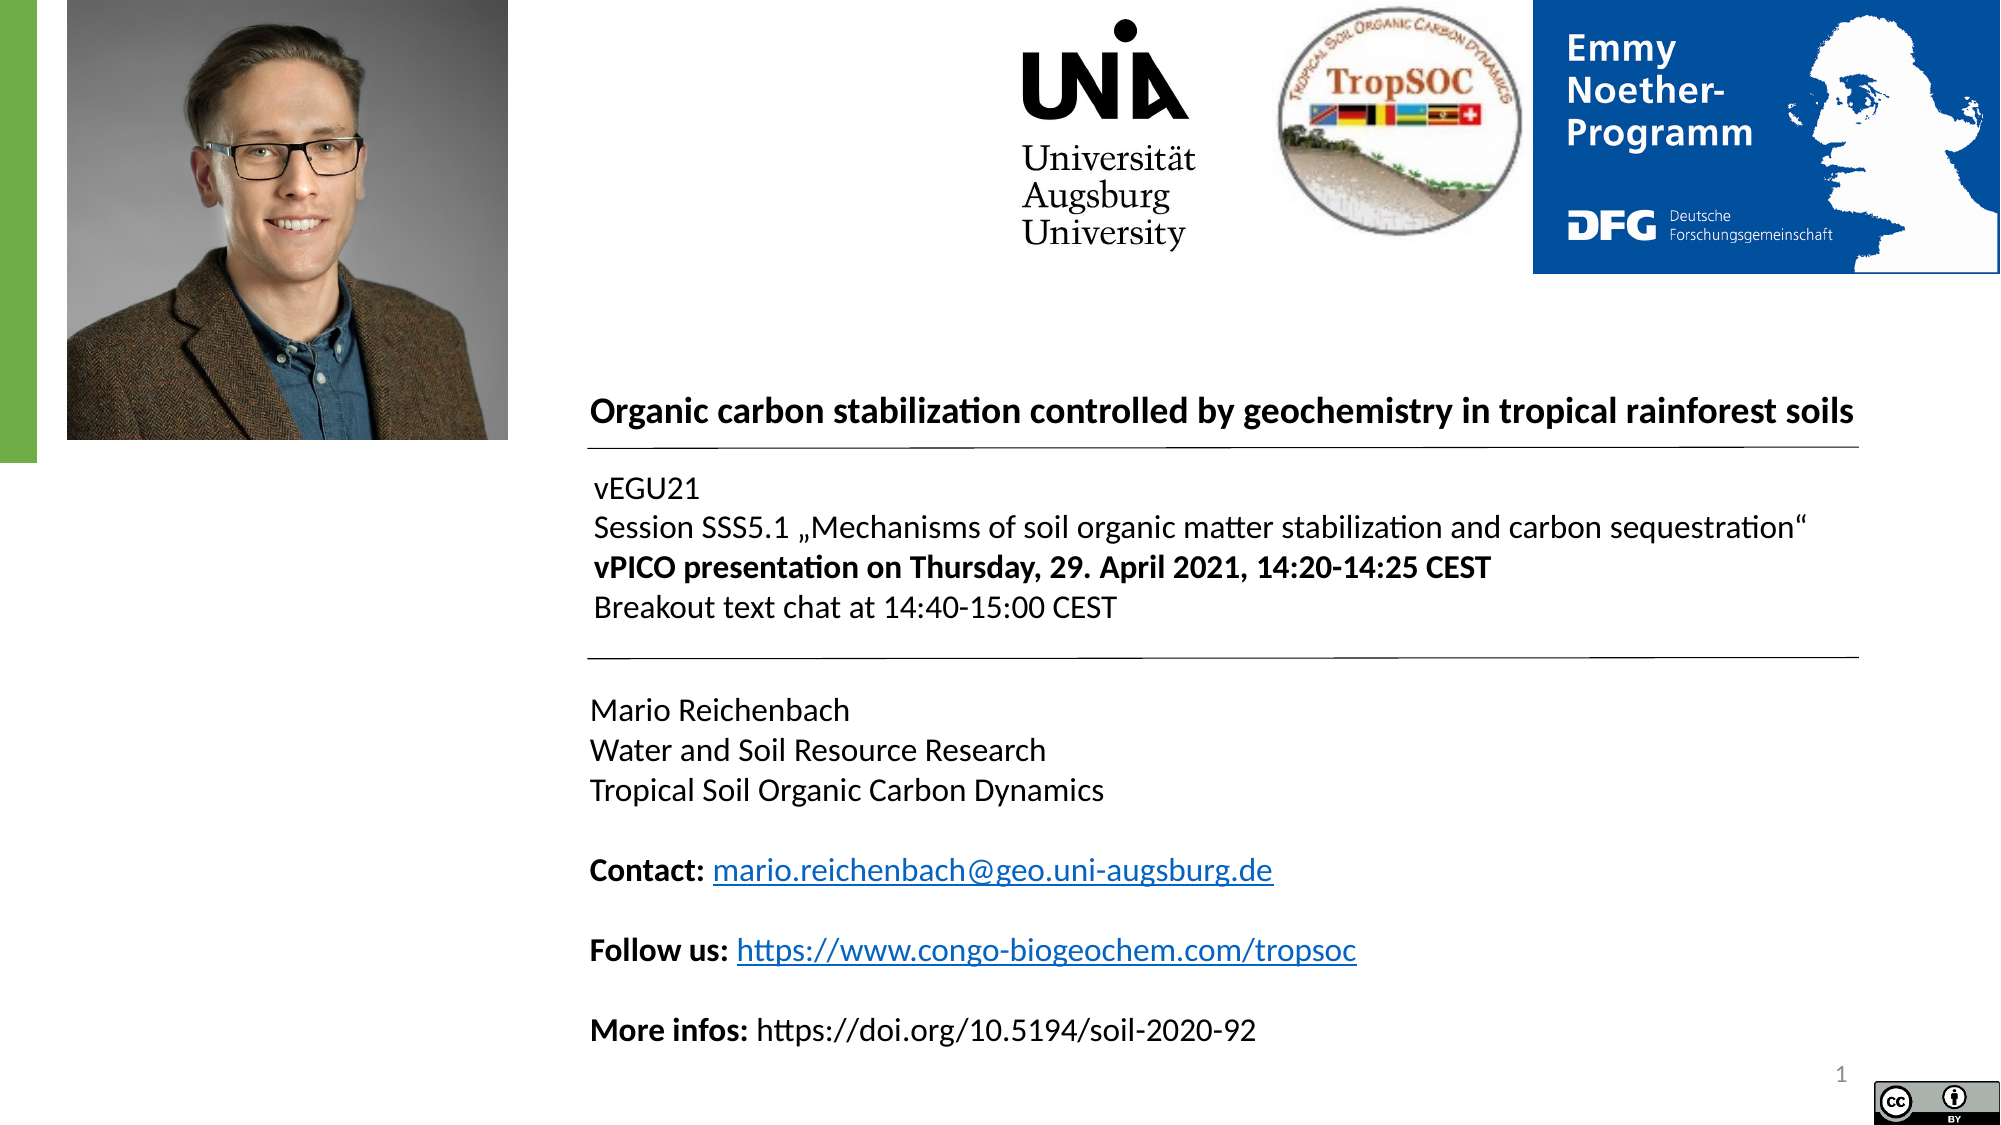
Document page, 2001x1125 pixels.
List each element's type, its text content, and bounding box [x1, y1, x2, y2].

picture [983, 0, 1530, 278]
text_box Organic carbon stabilization controlled by geochemistry in tropical rainforest soils [575, 378, 1871, 439]
picture [67, 0, 508, 440]
text_box Mario Reichenbach Water and Soil Resource Research Tropical Soil Organic Carbon Dynamics Contact: mario.reichenbach@geo.uni-augsburg.de Follow us: https://www.congo-biogeochem.com/tropsoc More infos: https://doi.org/10.5194/soil-2020-92 [574, 681, 1372, 1125]
picture [1874, 1081, 2000, 1125]
text_box vEGU21 Session SSS5.1 „Mechanisms of soil organic matter stabilization and carbon sequestration“ vPICO presentation on Thursday, 29. April 2021, 14:20-14:25 CEST Breakout text chat at 14:40-15:00 CEST [579, 458, 1825, 633]
slide_number 1 [1412, 1042, 1863, 1103]
picture [1533, 0, 2000, 274]
text_box [0, 0, 37, 463]
